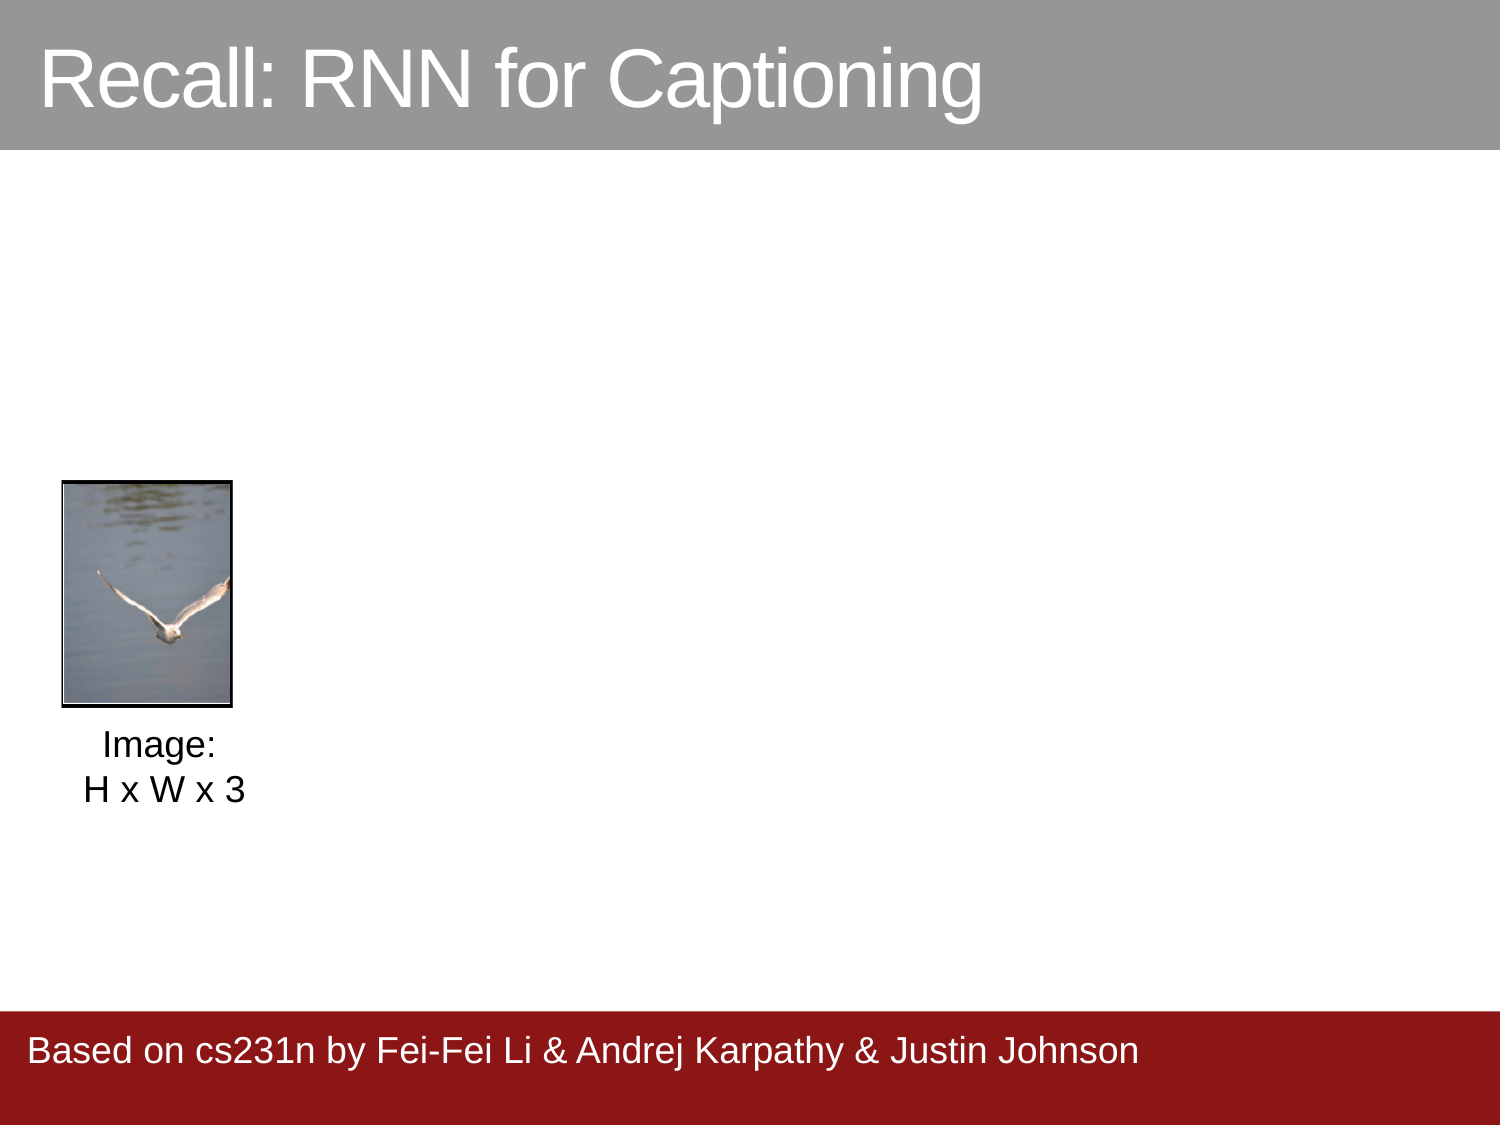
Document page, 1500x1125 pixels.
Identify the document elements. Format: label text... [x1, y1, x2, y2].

picture [56, 470, 239, 716]
title Recall: RNN for Captioning [0, 0, 1350, 149]
text_box Image: H x W x 3 [66, 705, 263, 843]
